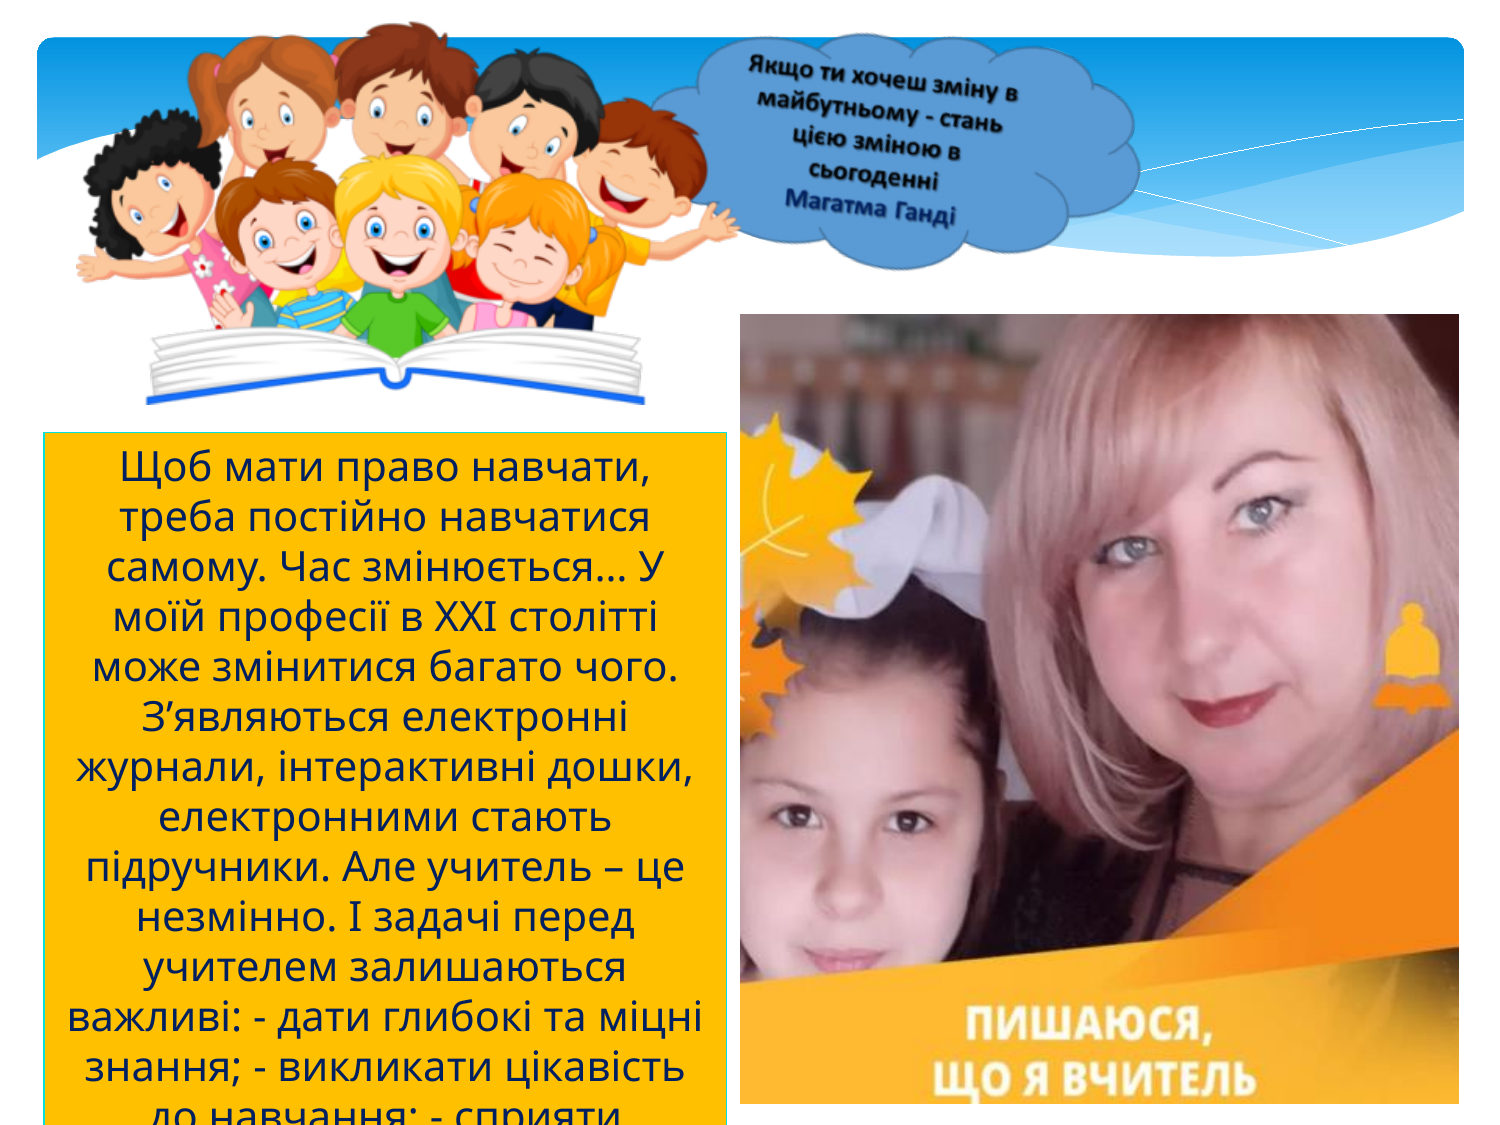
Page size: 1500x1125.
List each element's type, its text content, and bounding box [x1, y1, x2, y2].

picture [76, 0, 1459, 1105]
text_box Щоб мати право навчати, треба постійно навчатися самому. Час змінюється… У моїй професії в ХХI столітті може змінитися багато чого. З’являються електронні журнали, інтерактивні дошки, електронними стають підручники. Але учитель – це незмінно. І задачі перед учителем залишаються важливі: - дати глибокі та міцні знання; - викликати цікавість до навчання; - сприяти творчому розвитку кожного учня. [43, 432, 727, 1125]
